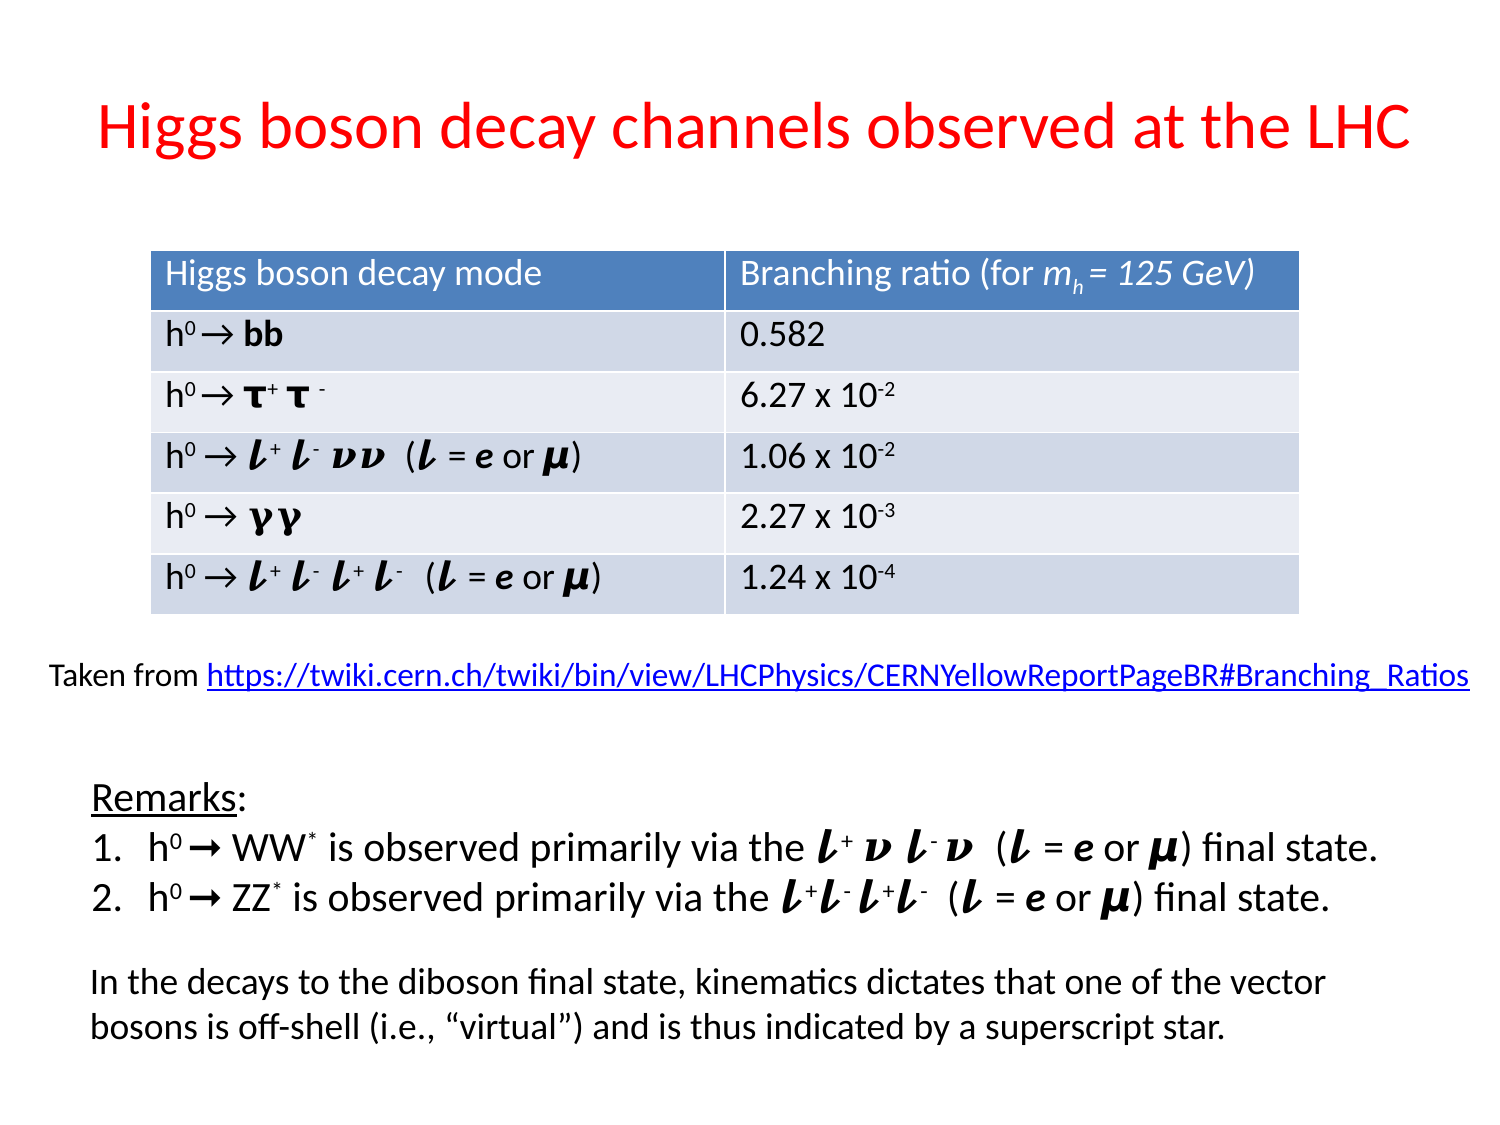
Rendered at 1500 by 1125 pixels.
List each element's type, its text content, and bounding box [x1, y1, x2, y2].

table_cell h0 → 𝞃+ 𝞃 - [151, 373, 724, 432]
table_cell 0.582 [726, 312, 1299, 371]
table_cell 2.27 x 10-3 [726, 494, 1299, 553]
text_box Taken from https://twiki.cern.ch/twiki/bin/view/LHCPhysics/CERNYellowReportPageBR#Branching_Ratios [34, 646, 1486, 701]
table_header Higgs boson decay mode [151, 251, 724, 310]
table_cell h0 → 𝓵+ 𝓵- 𝝂𝝂 (𝓵 = e or 𝞵) [151, 433, 724, 492]
text_box Higgs boson decay channels observed at the LHC [82, 74, 1428, 170]
table_cell 1.24 x 10-4 [726, 555, 1299, 614]
table_cell h0 → 𝛄𝛄 [151, 494, 724, 553]
text_box Remarks: h0 ➞ WW* is observed primarily via the 𝓵+ 𝝂 𝓵- 𝝂 (𝓵 = e or 𝞵) final state. h0 ➞ ZZ* is observed primarily via the 𝓵+𝓵- 𝓵+𝓵- (𝓵 = e or 𝞵) final state. [76, 762, 1394, 928]
table_cell h0 → bb [151, 312, 724, 371]
table_cell h0 → 𝓵+ 𝓵- 𝓵+ 𝓵- (𝓵 = e or 𝞵) [151, 555, 724, 614]
table_cell 6.27 x 10-2 [726, 373, 1299, 432]
table_header Branching ratio (for mh = 125 GeV) [726, 251, 1299, 310]
table_cell 1.06 x 10-2 [726, 433, 1299, 492]
text_box In the decays to the diboson final state, kinematics dictates that one of the vector bosons is off-shell (i.e., “virtual”) and is thus indicated by a superscript star. [74, 949, 1410, 1055]
